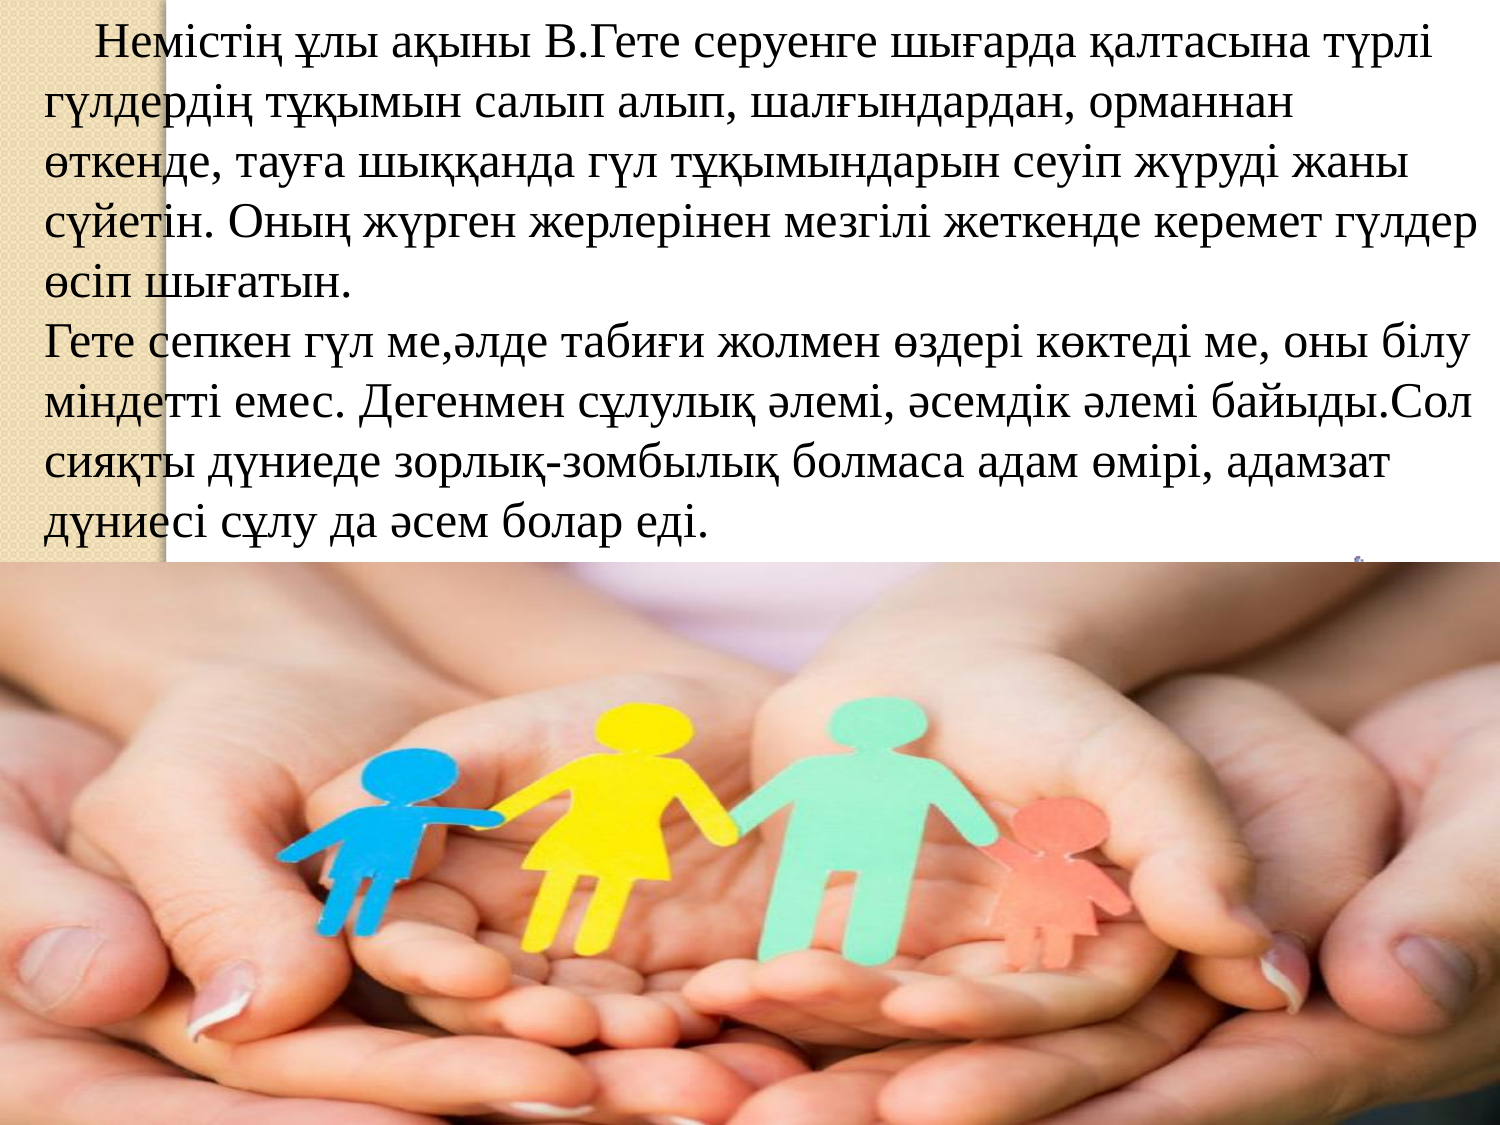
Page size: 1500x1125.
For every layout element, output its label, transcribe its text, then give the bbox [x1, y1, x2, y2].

text_box Немістің ұлы ақыны В.Гете серуенге шығарда қалтасына түрлі гүлдердің тұқымын салып алып, шалғындардан, орманнан өткенде, тауға шыққанда гүл тұқымындарын сеуіп жүруді жаны сүйетін. Оның жүрген жерлерінен мезгілі жеткенде керемет гүлдер өсіп шығатын. Гете сепкен гүл ме,әлде табиғи жолмен өздері көктеді ме, оны білу міндетті емес. Дегенмен сұлулық әлемі, әсемдік әлемі байыды.Сол сияқты дүниеде зорлық-зомбылық болмаса адам өмірі, адамзат дүниесі сұлу да әсем болар еді. [29, 0, 1500, 559]
picture [0, 550, 1500, 1125]
